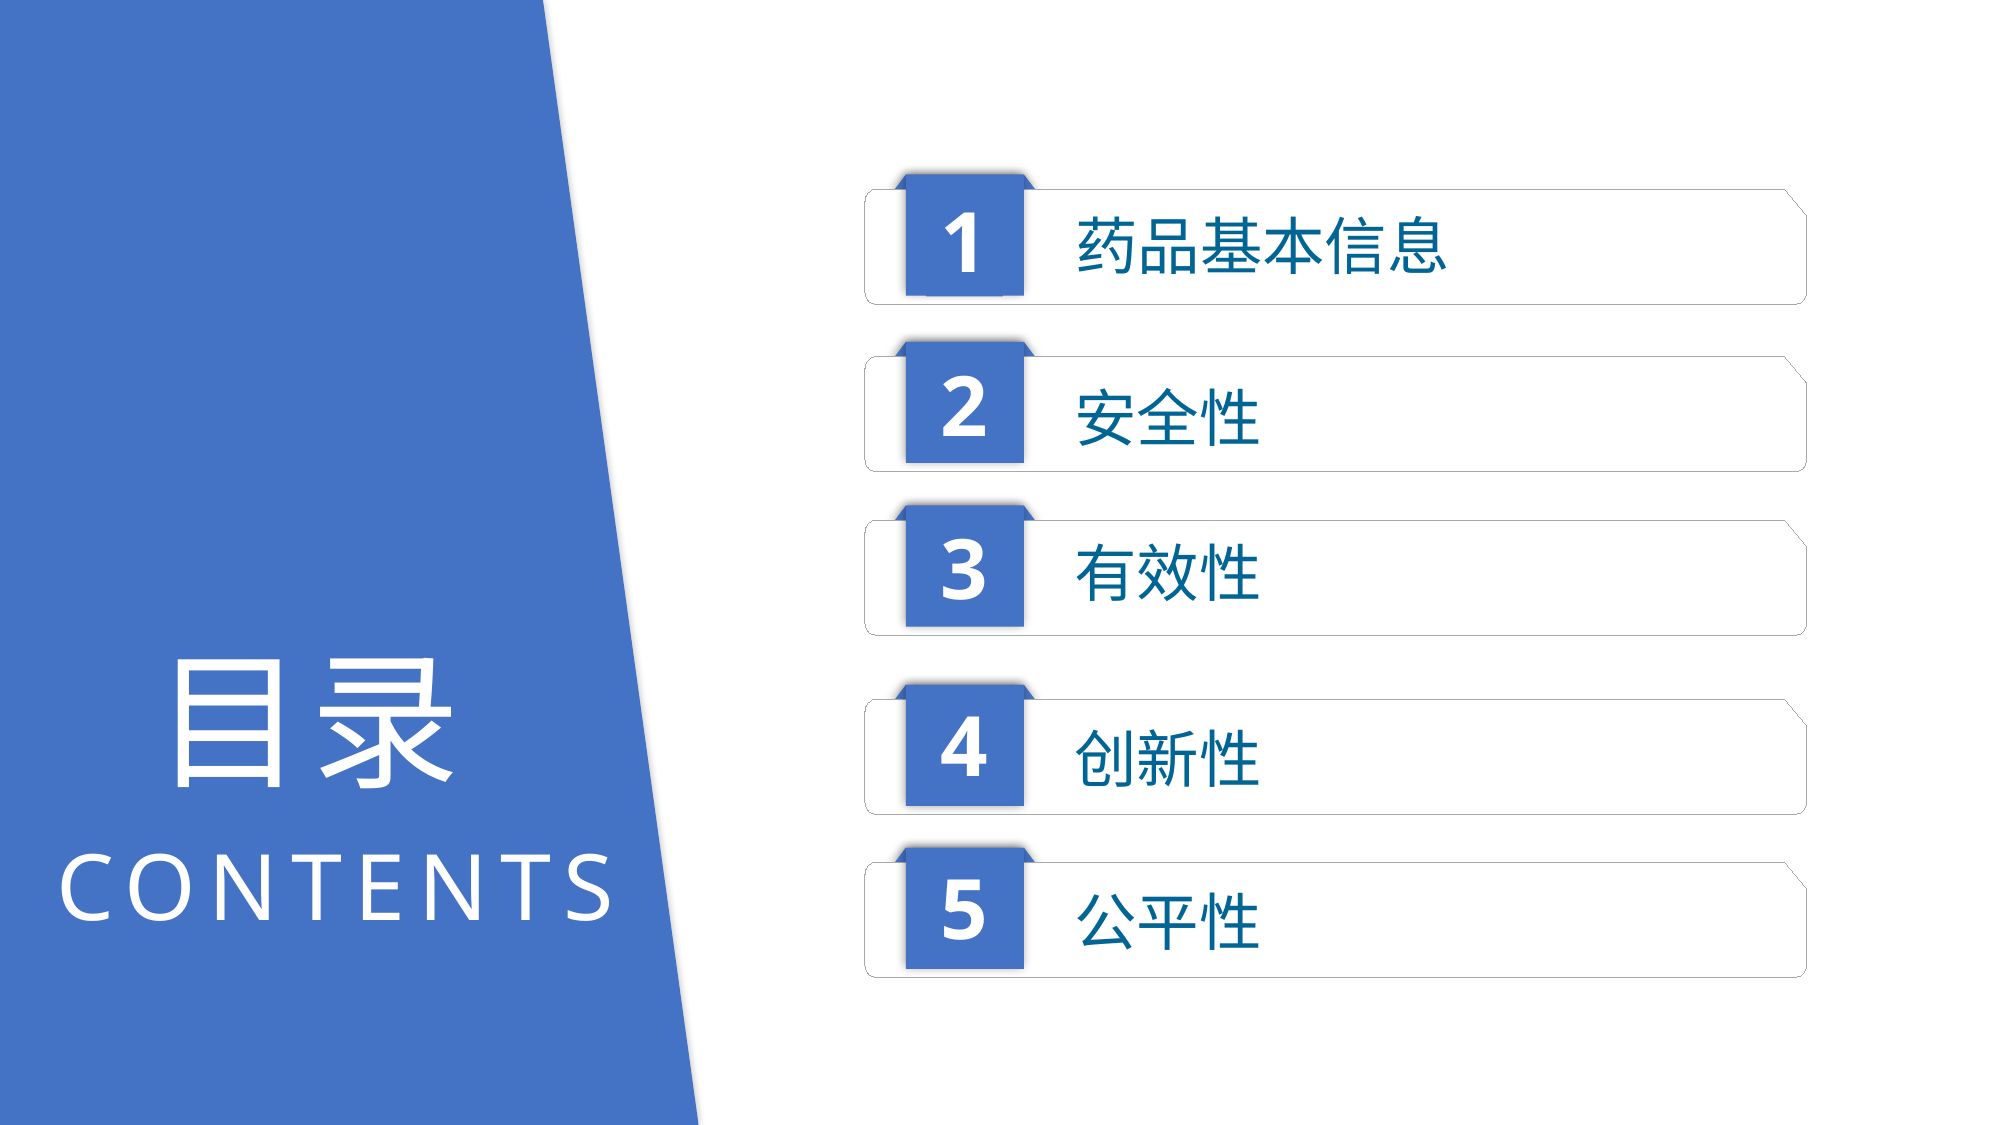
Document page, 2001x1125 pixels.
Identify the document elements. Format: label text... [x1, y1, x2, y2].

text_box 创新性 [1059, 712, 1277, 803]
text_box [905, 341, 1024, 463]
text_box [864, 862, 1807, 978]
text_box 4 [925, 686, 1003, 801]
text_box [905, 505, 1024, 627]
text_box 有效性 [1059, 526, 1277, 617]
text_box [864, 189, 1807, 305]
text_box [864, 356, 1807, 472]
text_box 安全性 [1059, 371, 1277, 462]
text_box [864, 699, 1807, 815]
text_box [905, 174, 1024, 296]
text_box 药品基本信息 [1060, 199, 1466, 290]
text_box 目录 [134, 616, 481, 817]
text_box 2 [925, 345, 1003, 461]
text_box [0, 0, 699, 1125]
text_box 3 [925, 508, 1003, 624]
text_box [905, 847, 1024, 969]
text_box 1 [925, 181, 1003, 297]
text_box 公平性 [1059, 875, 1277, 966]
text_box CONTENTS [36, 818, 635, 949]
text_box [864, 520, 1807, 636]
text_box [905, 684, 1024, 806]
text_box 5 [925, 849, 1003, 964]
